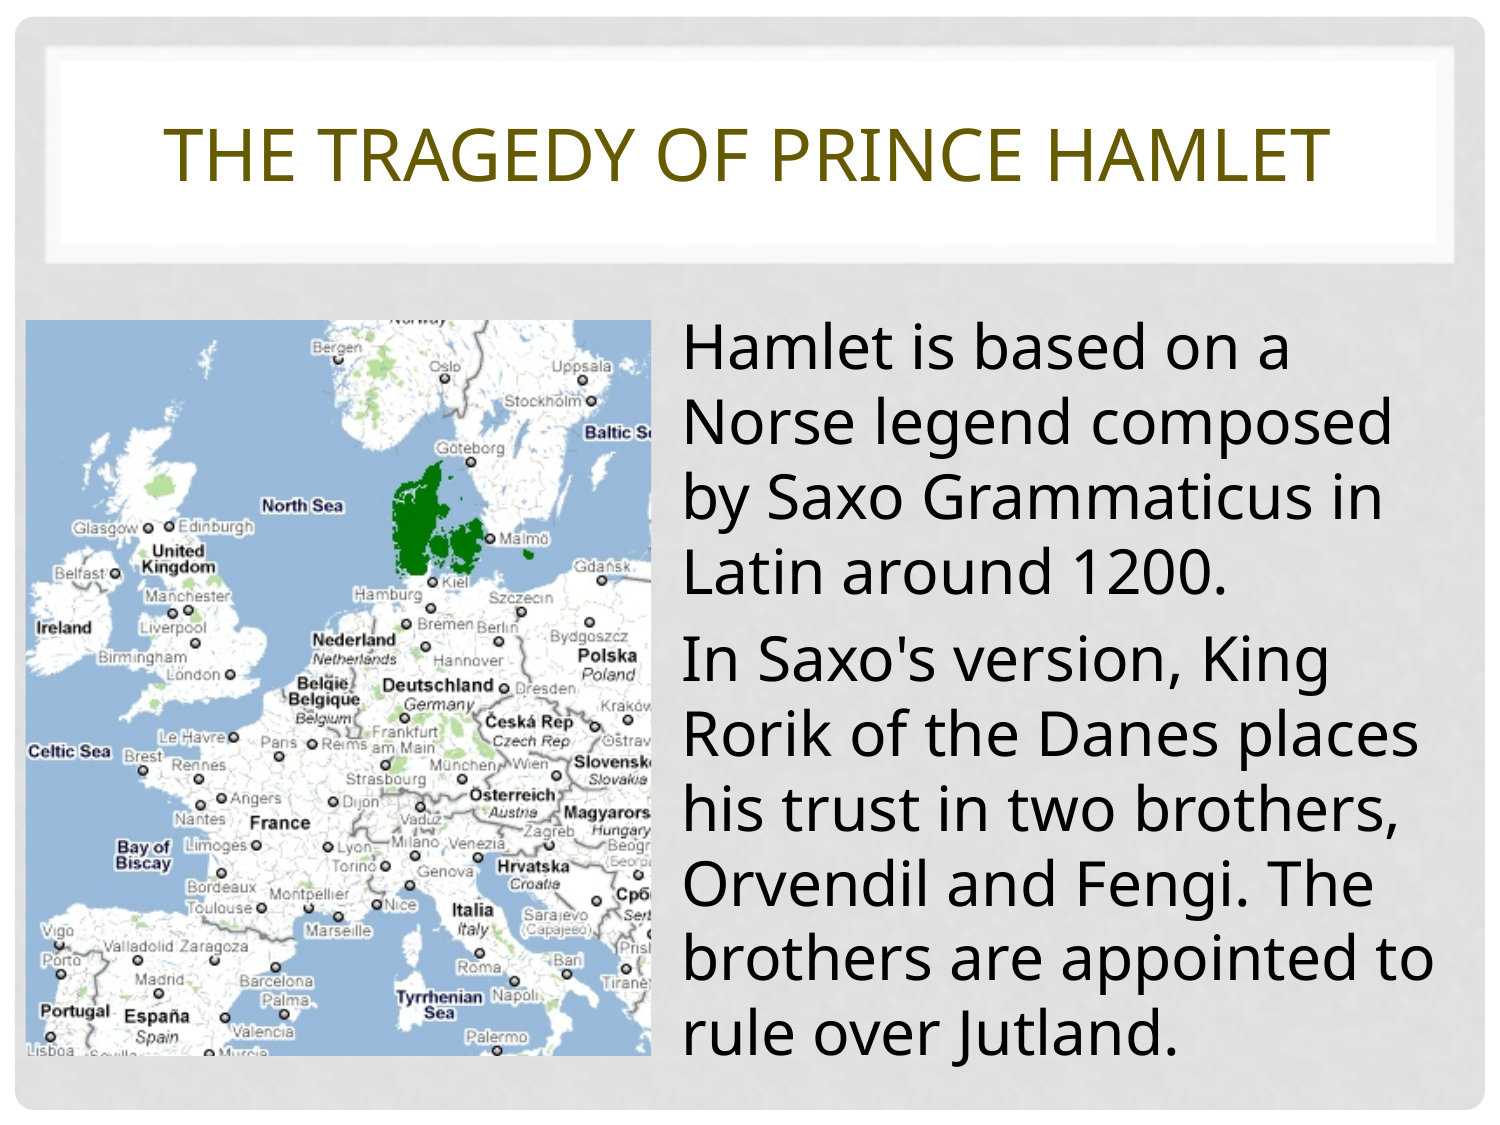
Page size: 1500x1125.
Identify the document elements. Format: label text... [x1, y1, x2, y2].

list Hamlet is based on a Norse legend composed by Saxo Grammaticus in Latin around 1200. In Saxo's version, King Rorik of the Danes places his trust in two brothers, Orvendil and Fengi. The brothers are appointed to rule over Jutland. [650, 299, 1475, 1088]
title The Tragedy of Prince Hamlet [495, 66, 1425, 238]
picture [25, 319, 652, 1056]
text_box [25, 0, 495, 319]
